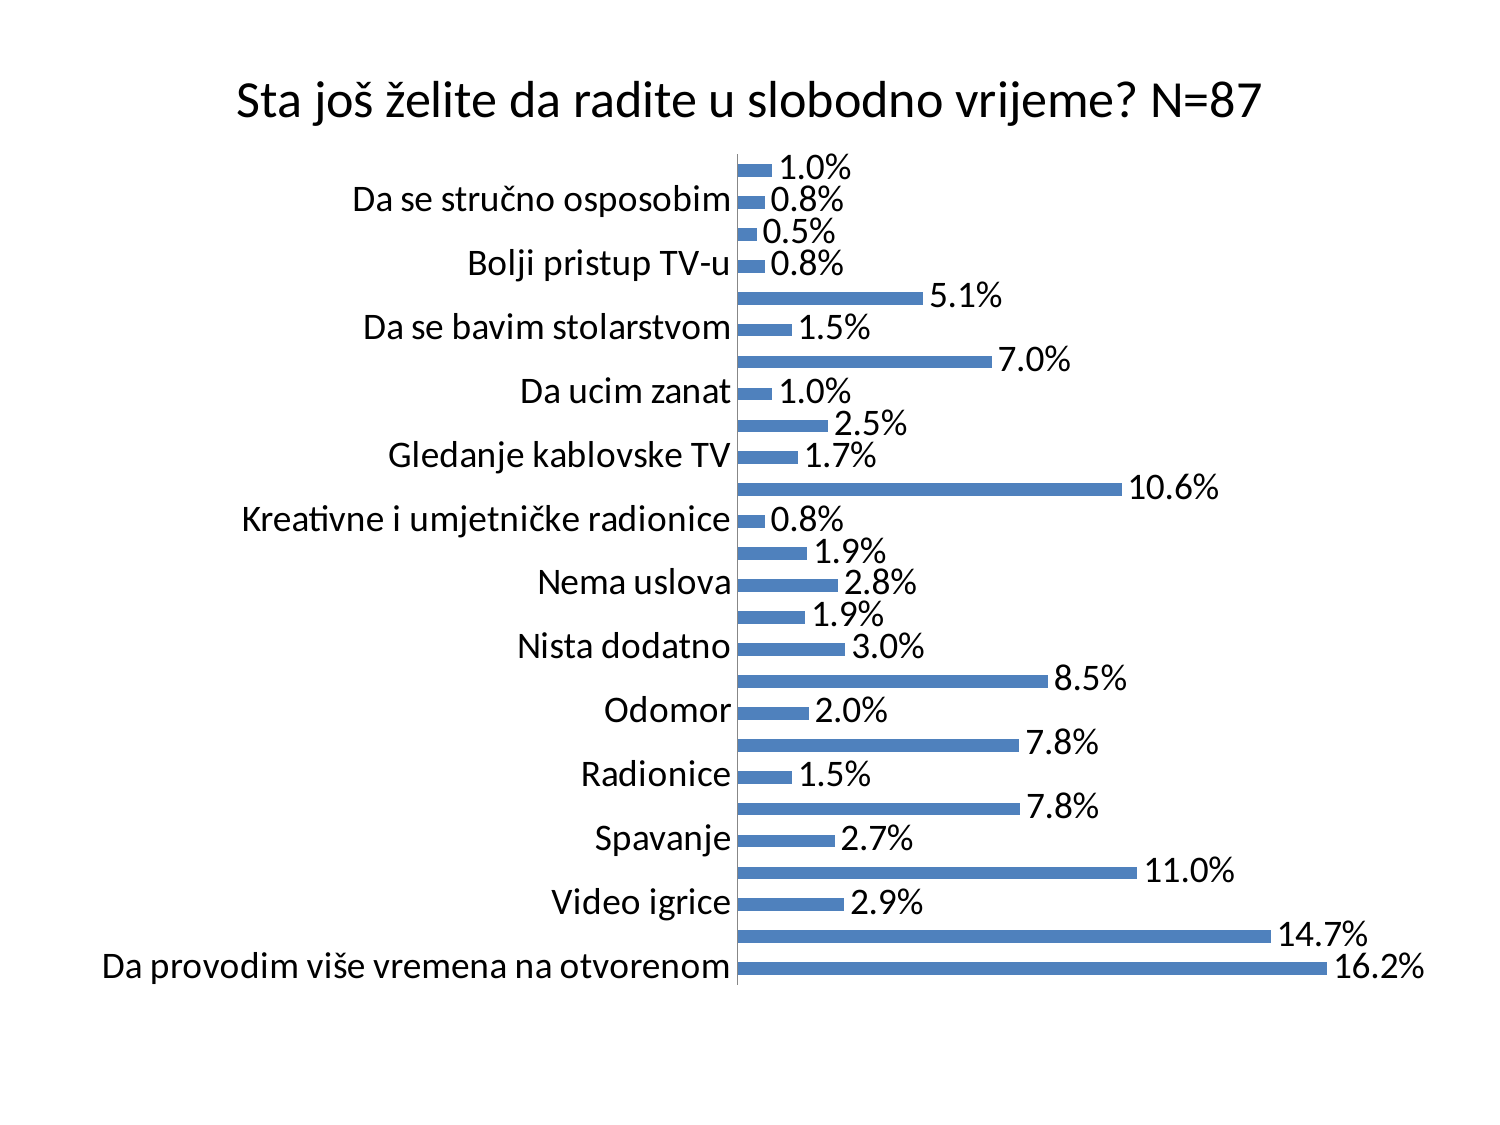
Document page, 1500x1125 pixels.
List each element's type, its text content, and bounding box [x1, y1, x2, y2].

title Sta još želite da radite u slobodno vrijeme? N=87 [75, 45, 1425, 136]
chart [74, 136, 1426, 1006]
